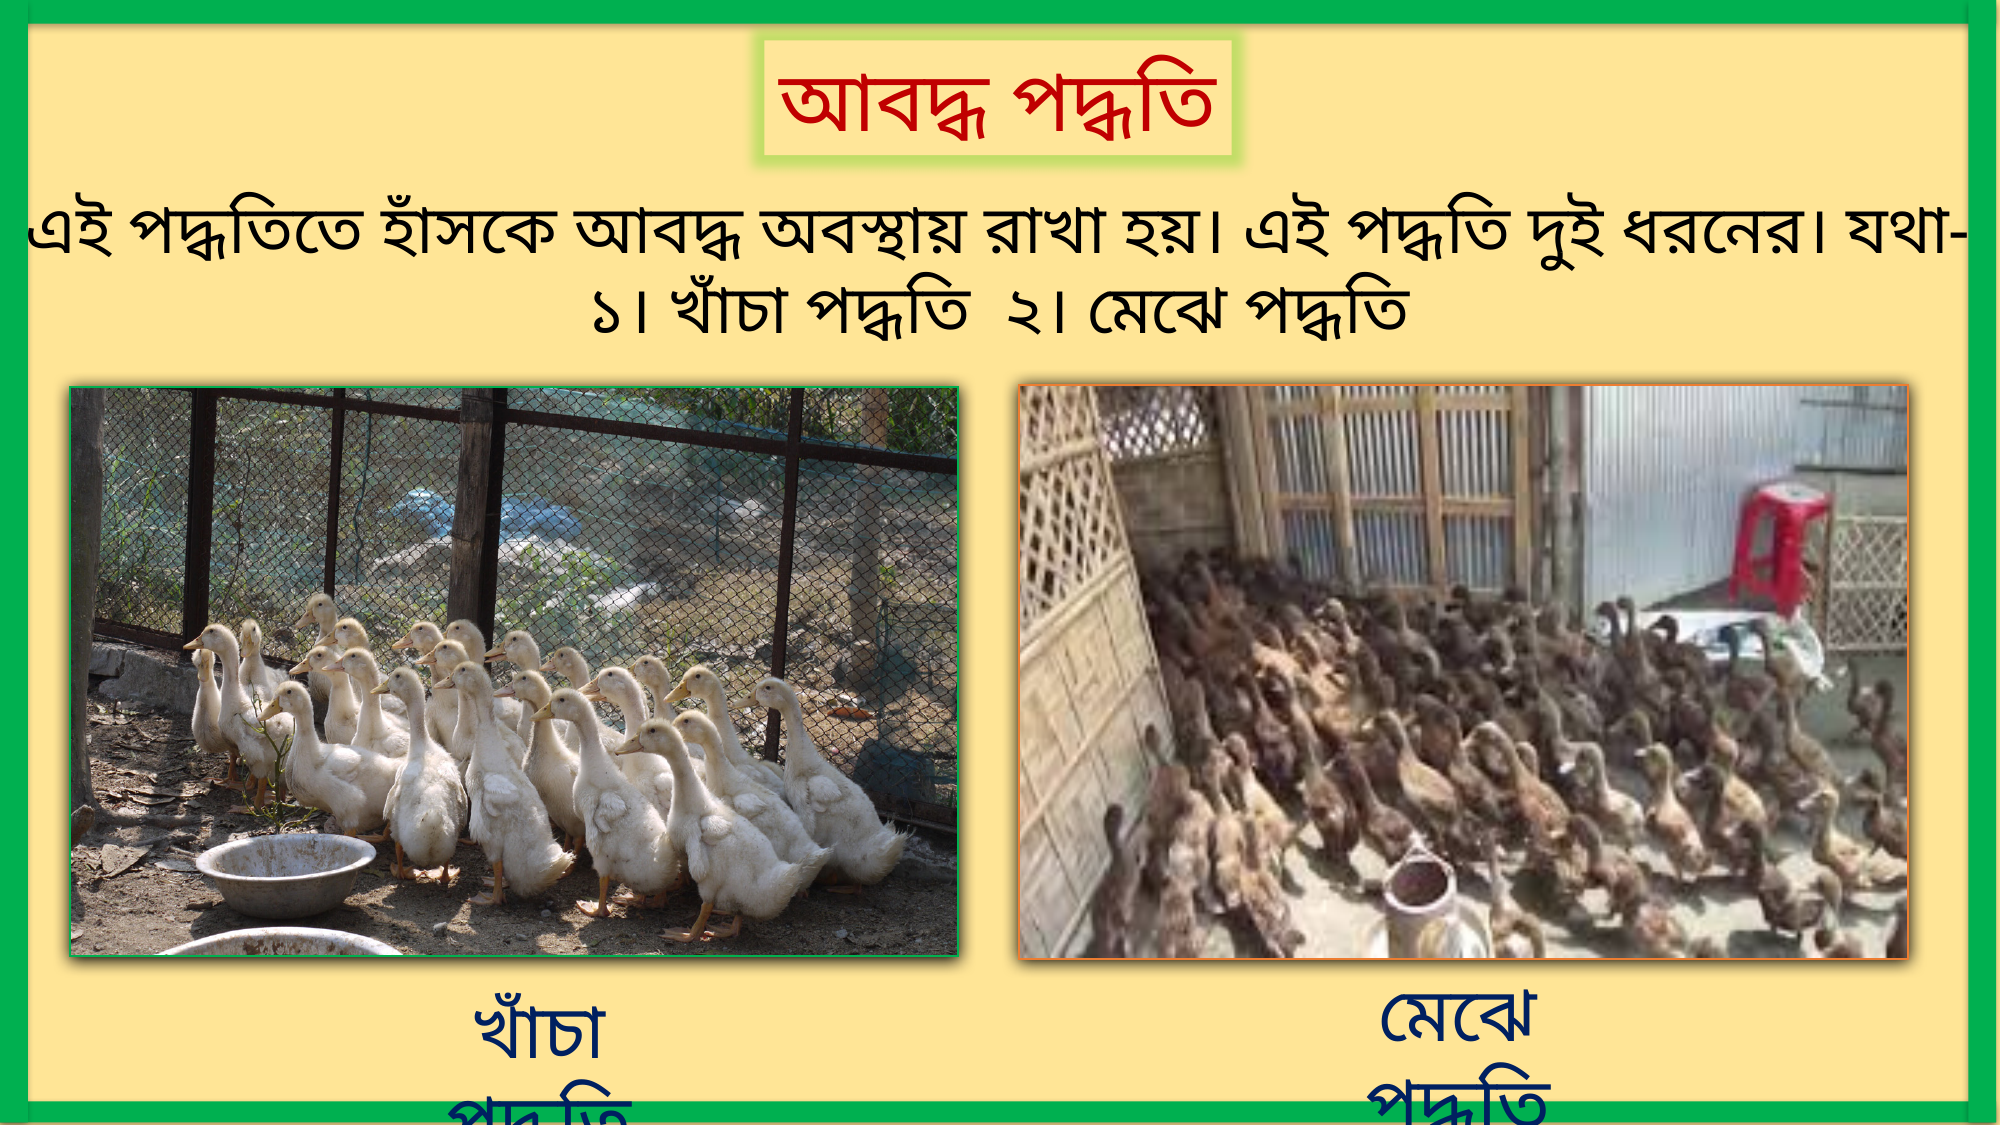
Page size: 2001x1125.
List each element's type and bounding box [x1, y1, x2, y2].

text_box [0, 0, 1997, 1123]
